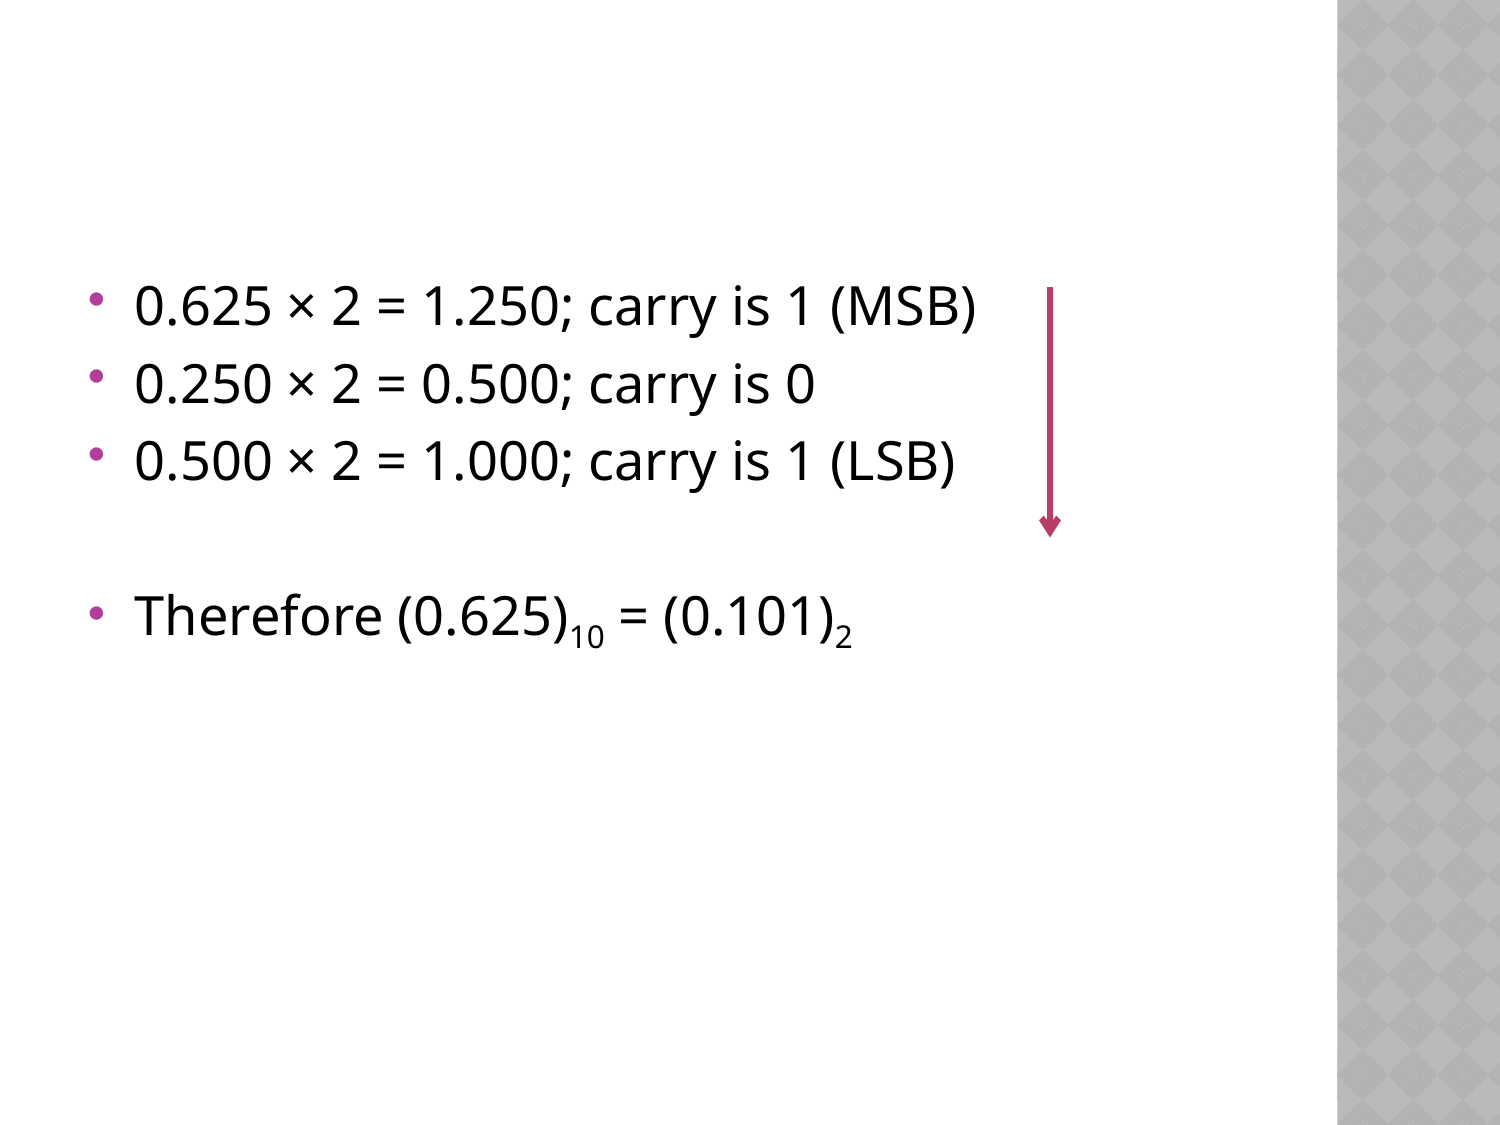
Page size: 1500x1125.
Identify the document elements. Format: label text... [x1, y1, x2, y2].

list 0.625 × 2 = 1.250; carry is 1 (MSB) 0.250 × 2 = 0.500; carry is 0 0.500 × 2 = 1.000; carry is 1 (LSB) Therefore (0.625)10 = (0.101)2 [75, 264, 1263, 1059]
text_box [1044, 530, 1055, 544]
